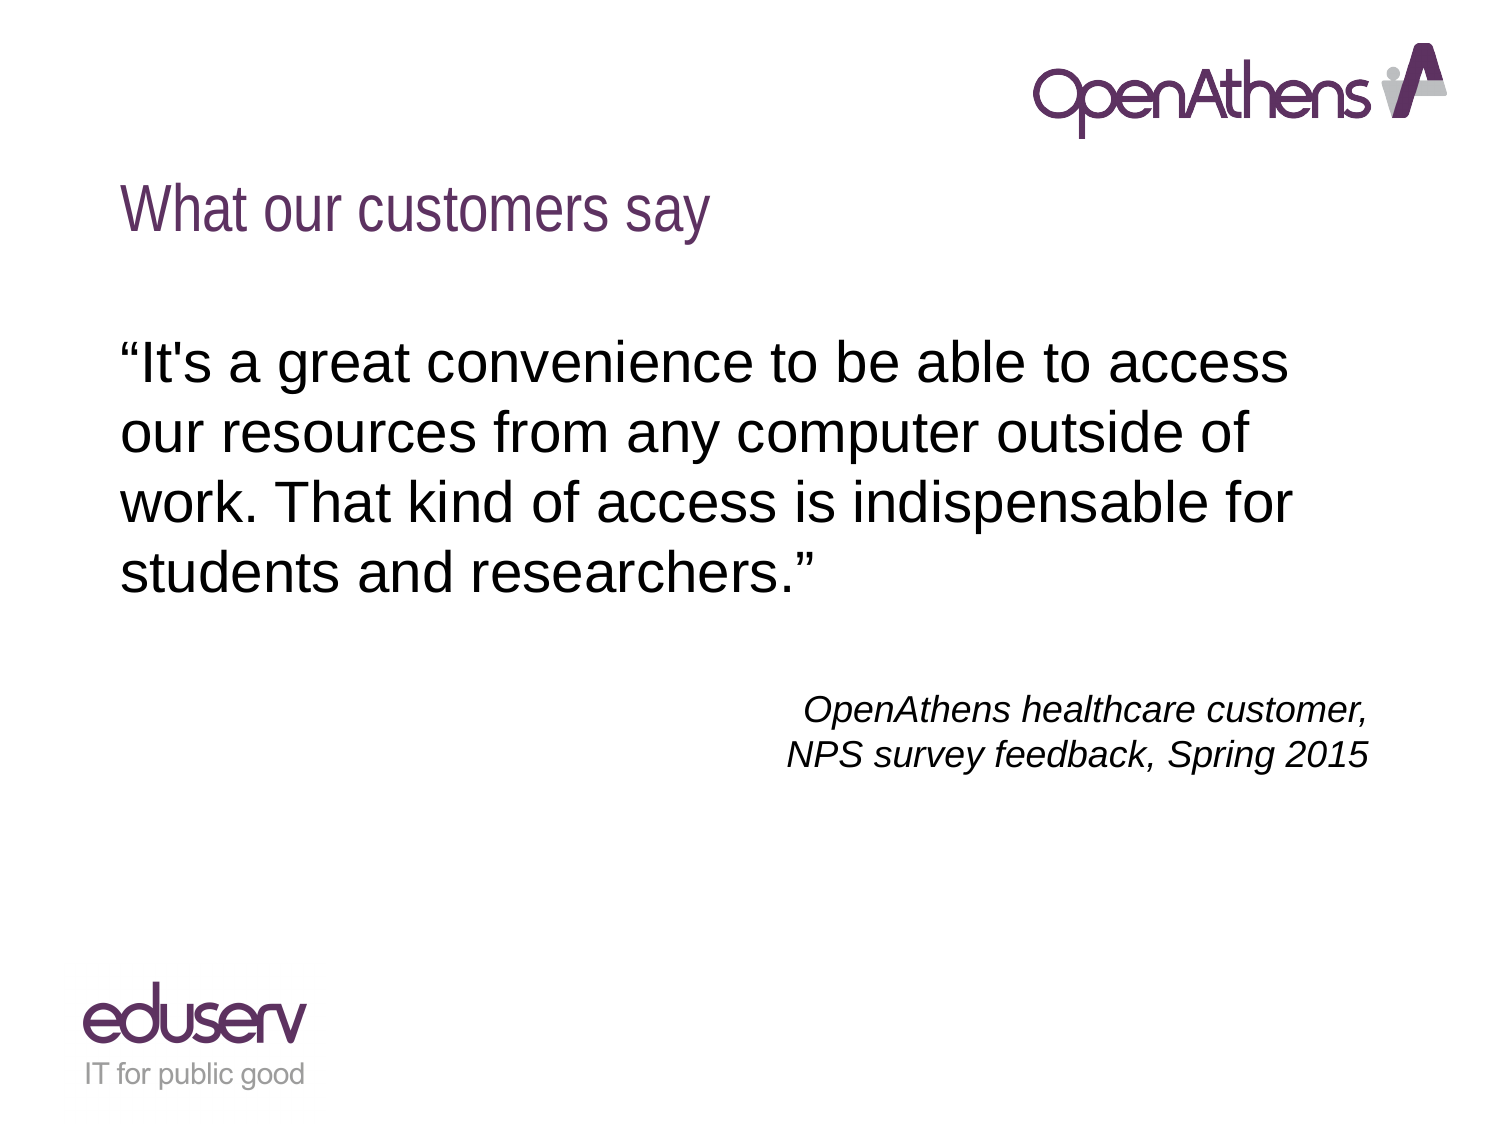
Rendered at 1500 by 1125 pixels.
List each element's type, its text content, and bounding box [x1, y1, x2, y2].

title What our customers say [105, 156, 1456, 254]
list “It's a great convenience to be able to access our resources from any computer outside of work. That kind of access is indispensable for students and researchers.” OpenAthens healthcare customer, NPS survey feedback, Spring 2015 [105, 316, 1395, 938]
picture [1033, 43, 1447, 139]
picture [64, 963, 326, 1124]
